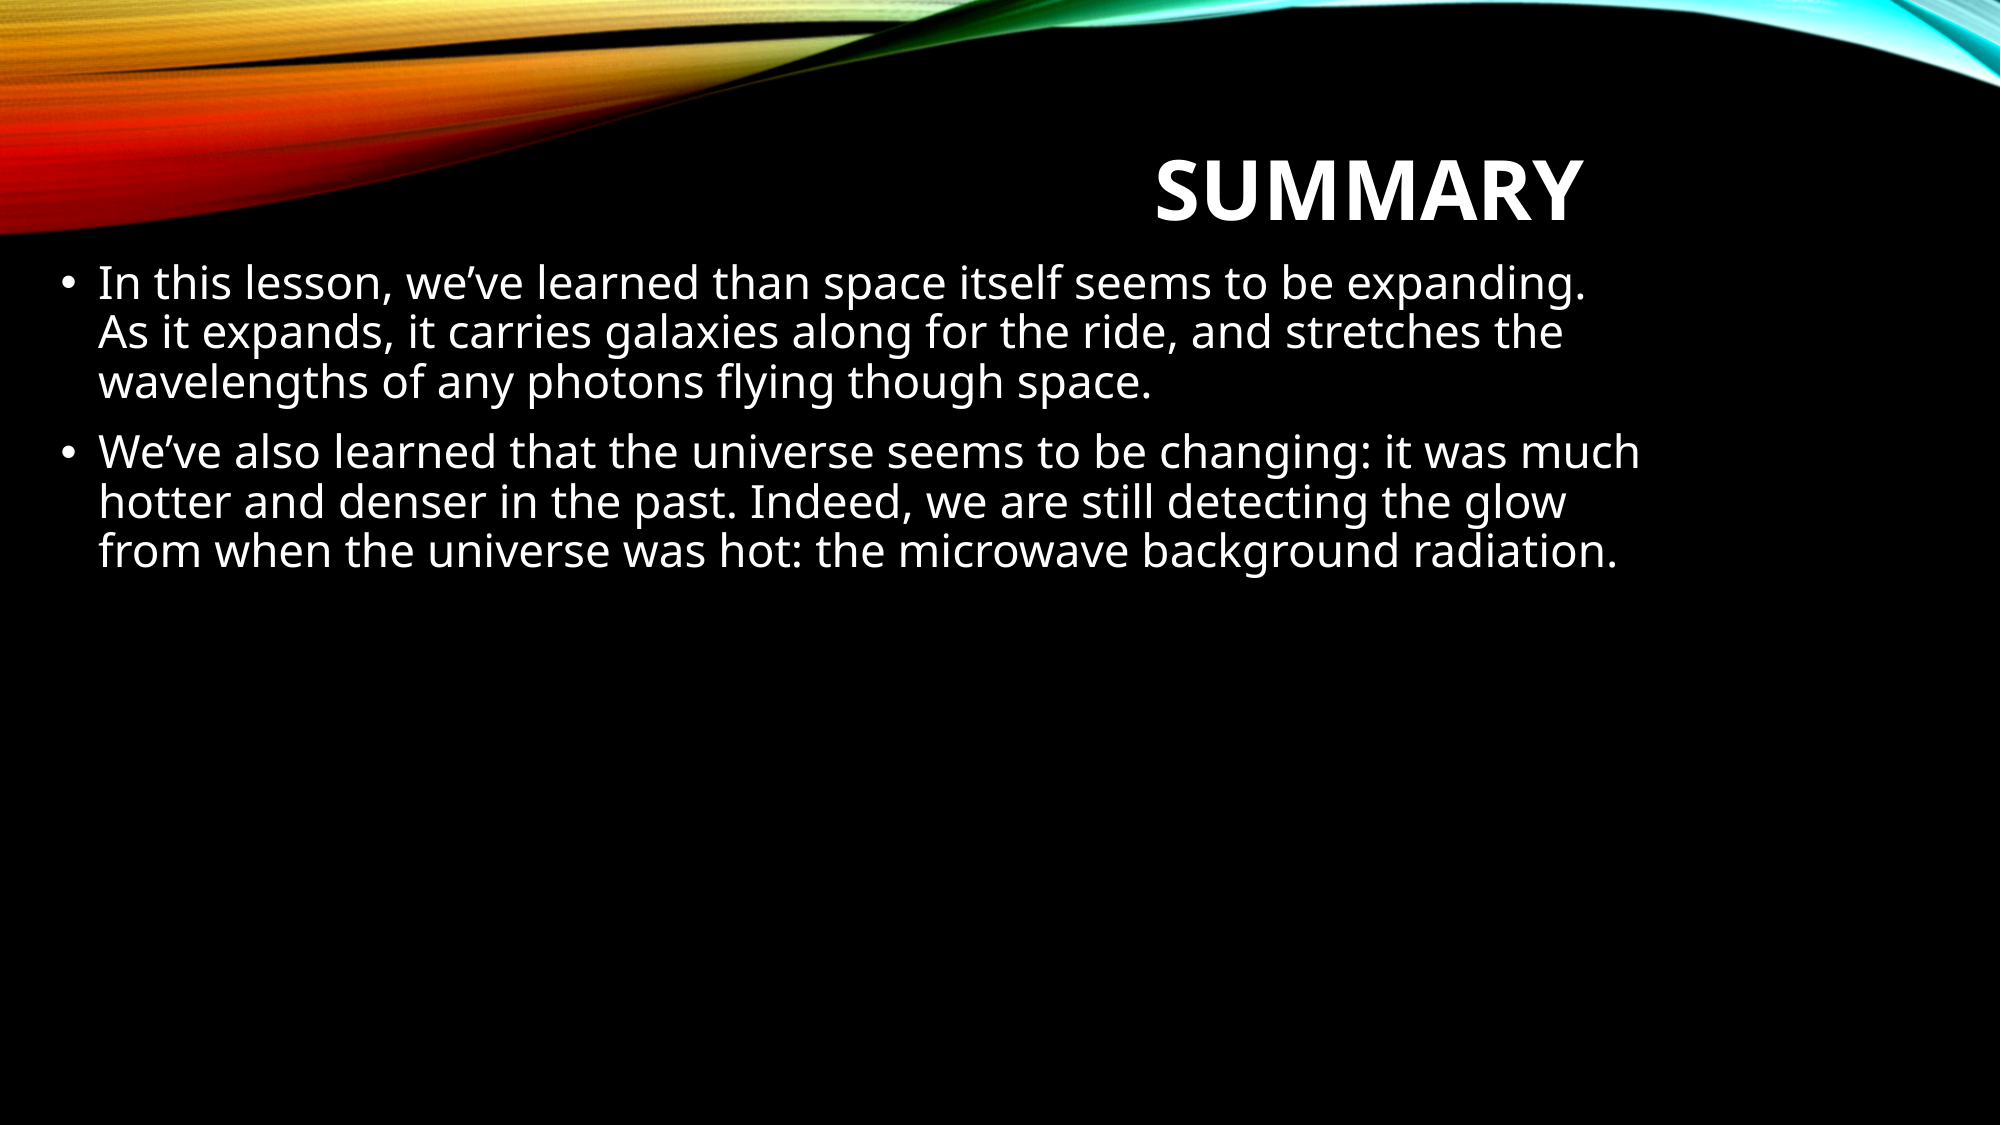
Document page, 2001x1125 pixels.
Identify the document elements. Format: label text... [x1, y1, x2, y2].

list In this lesson, we’ve learned than space itself seems to be expanding. As it expands, it carries galaxies along for the ride, and stretches the wavelengths of any photons flying though space. We’ve also learned that the universe seems to be changing: it was much hotter and denser in the past. Indeed, we are still detecting the glow from when the universe was hot: the microwave background radiation. [45, 252, 1663, 975]
picture [0, 0, 2000, 237]
title Summary [324, 125, 1600, 252]
